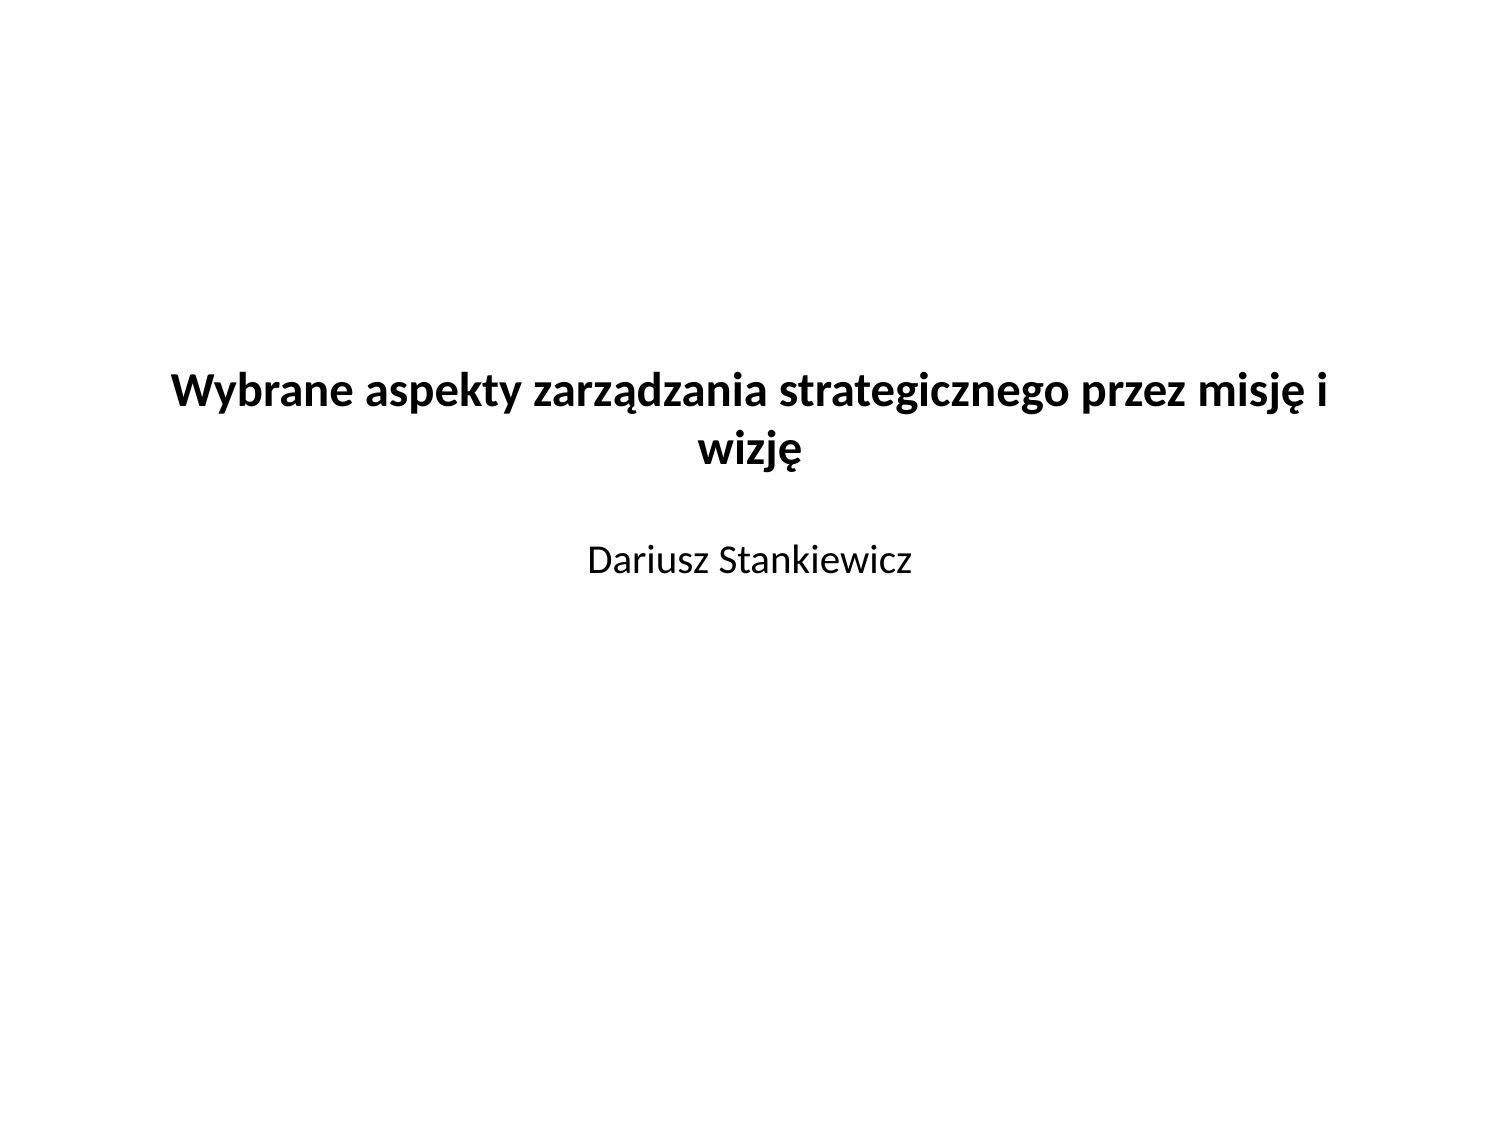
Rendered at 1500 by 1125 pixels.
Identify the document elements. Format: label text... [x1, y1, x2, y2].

title Wybrane aspekty zarządzania strategicznego przez misję i wizję Dariusz Stankiewicz [112, 349, 1388, 591]
